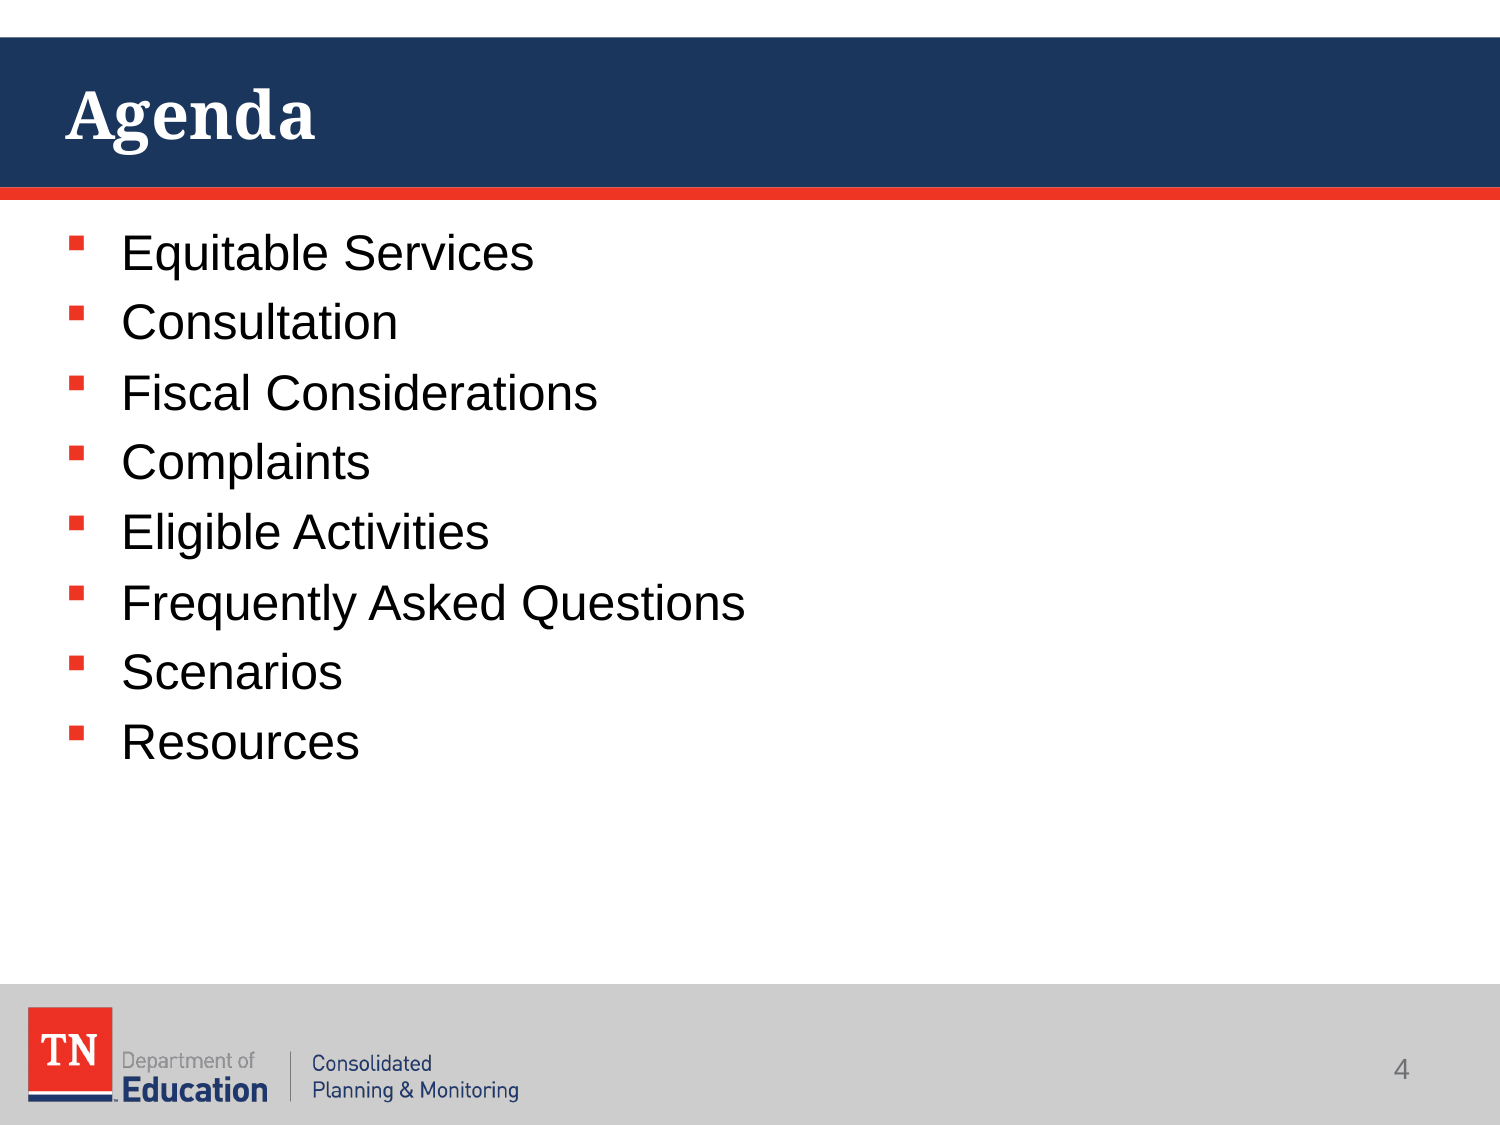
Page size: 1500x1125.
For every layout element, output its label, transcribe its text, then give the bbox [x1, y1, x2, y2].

list Equitable Services Consultation Fiscal Considerations Complaints Eligible Activities Frequently Asked Questions Scenarios Resources [50, 212, 1425, 955]
slide_number 4 [1350, 1042, 1425, 1103]
title Agenda [50, 37, 1413, 188]
picture [18, 984, 536, 1125]
